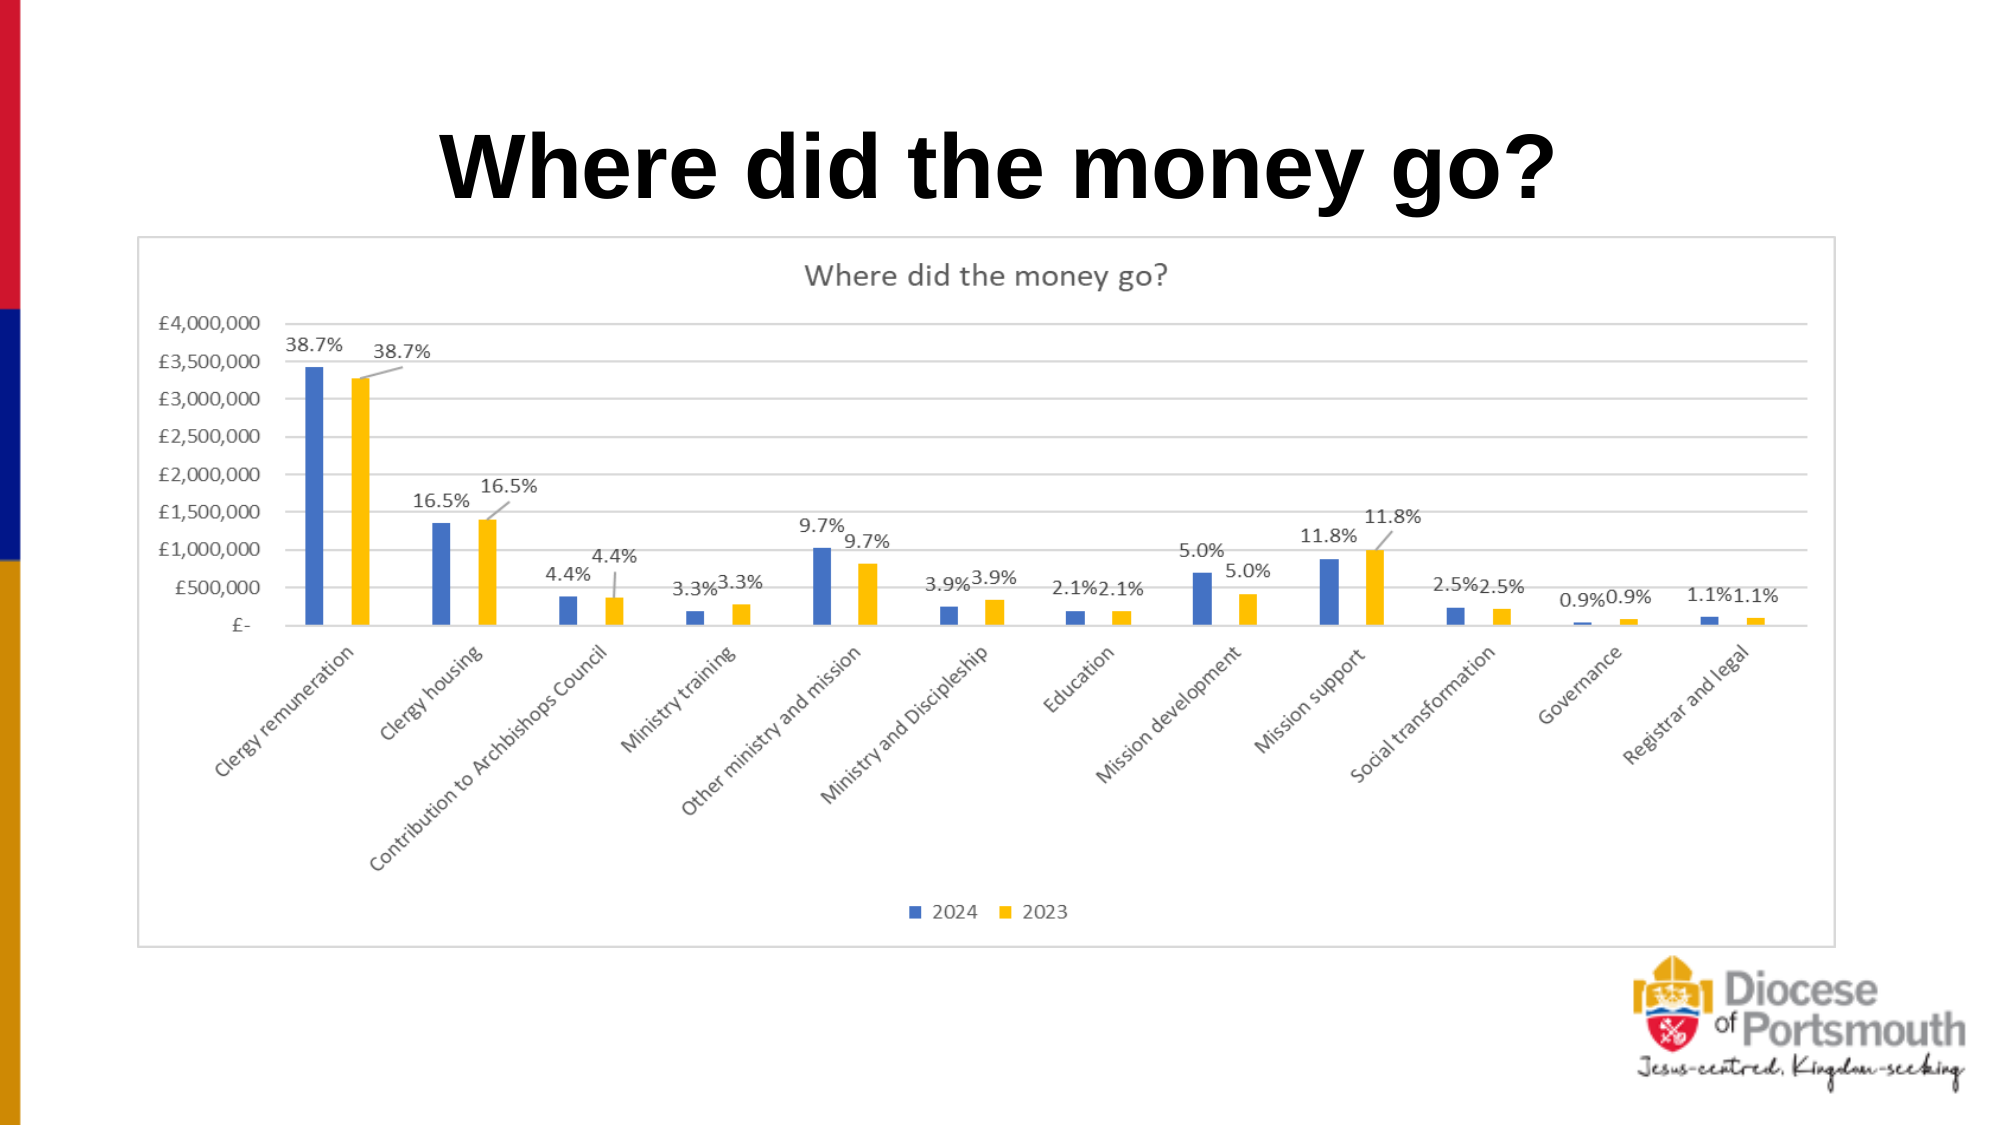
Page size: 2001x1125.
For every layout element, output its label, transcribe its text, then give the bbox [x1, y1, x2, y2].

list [137, 236, 1836, 948]
picture [0, 0, 2001, 1125]
title Where did the money go? [137, 59, 1863, 278]
